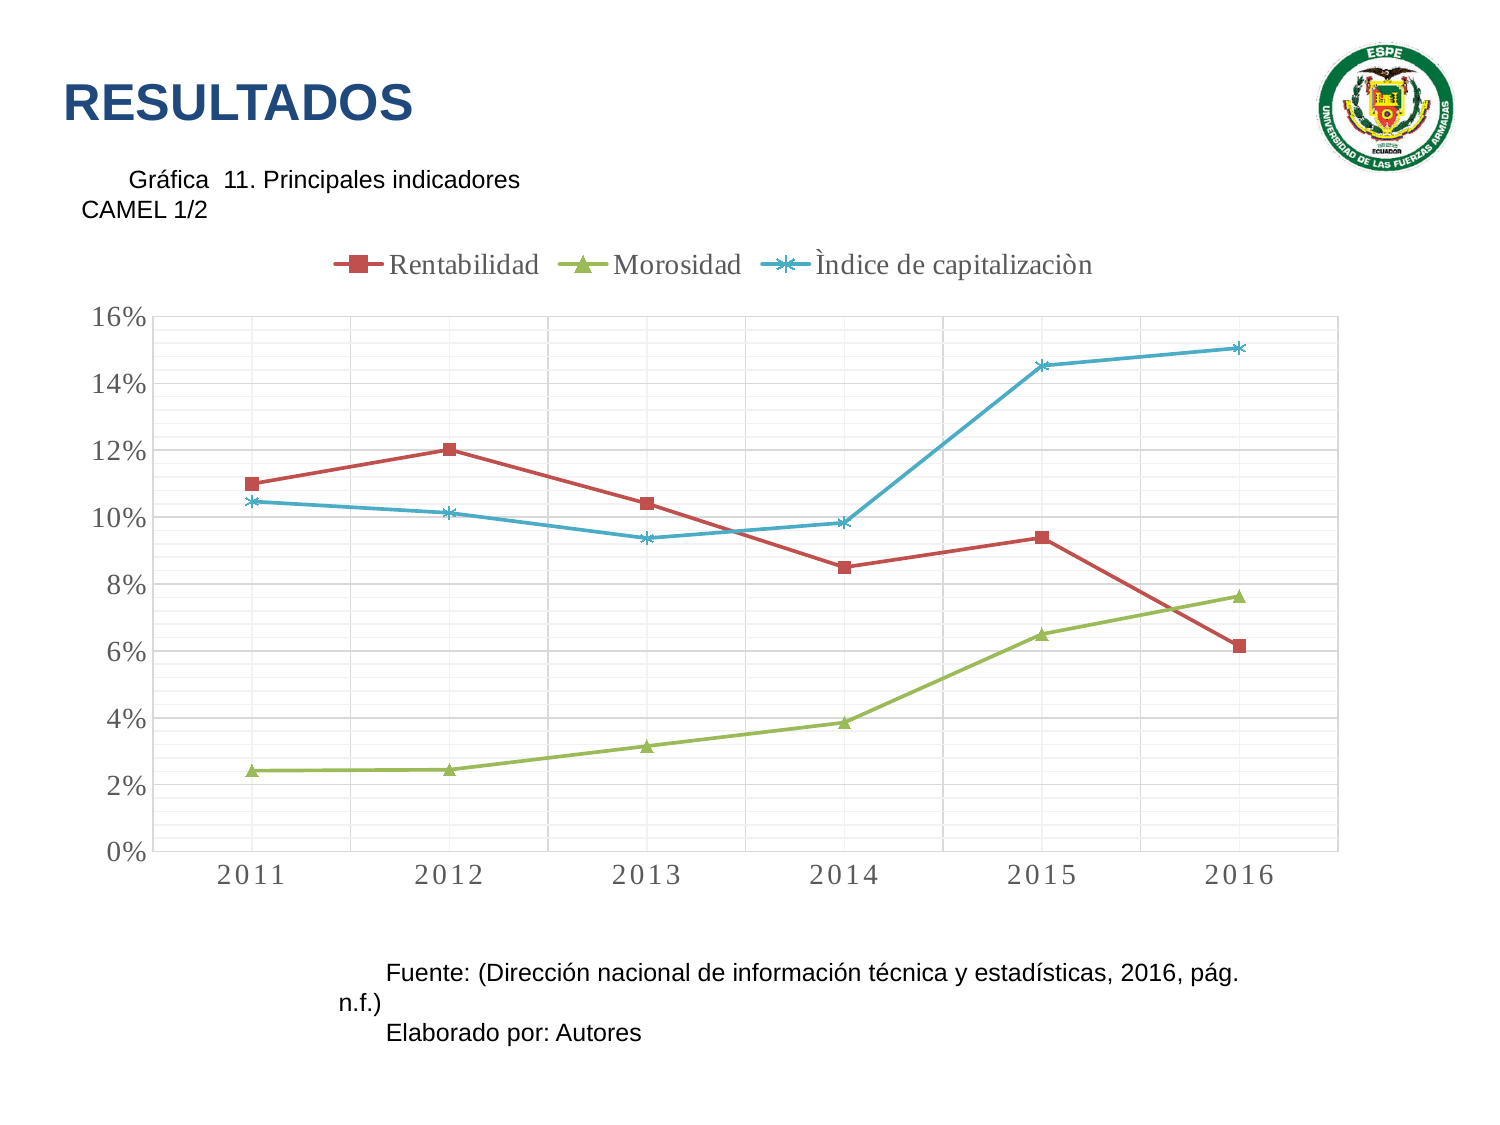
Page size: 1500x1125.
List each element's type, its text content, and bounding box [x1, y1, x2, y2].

text_box Fuente: (Dirección nacional de información técnica y estadísticas, 2016, pág. n.f.) Elaborado por: Autores [323, 964, 1260, 1040]
text_box Gráfica 11. Principales indicadores CAMEL 1/2 [66, 170, 624, 216]
text_box RESULTADOS [41, 42, 437, 156]
picture [1316, 42, 1455, 173]
chart [64, 230, 1365, 905]
